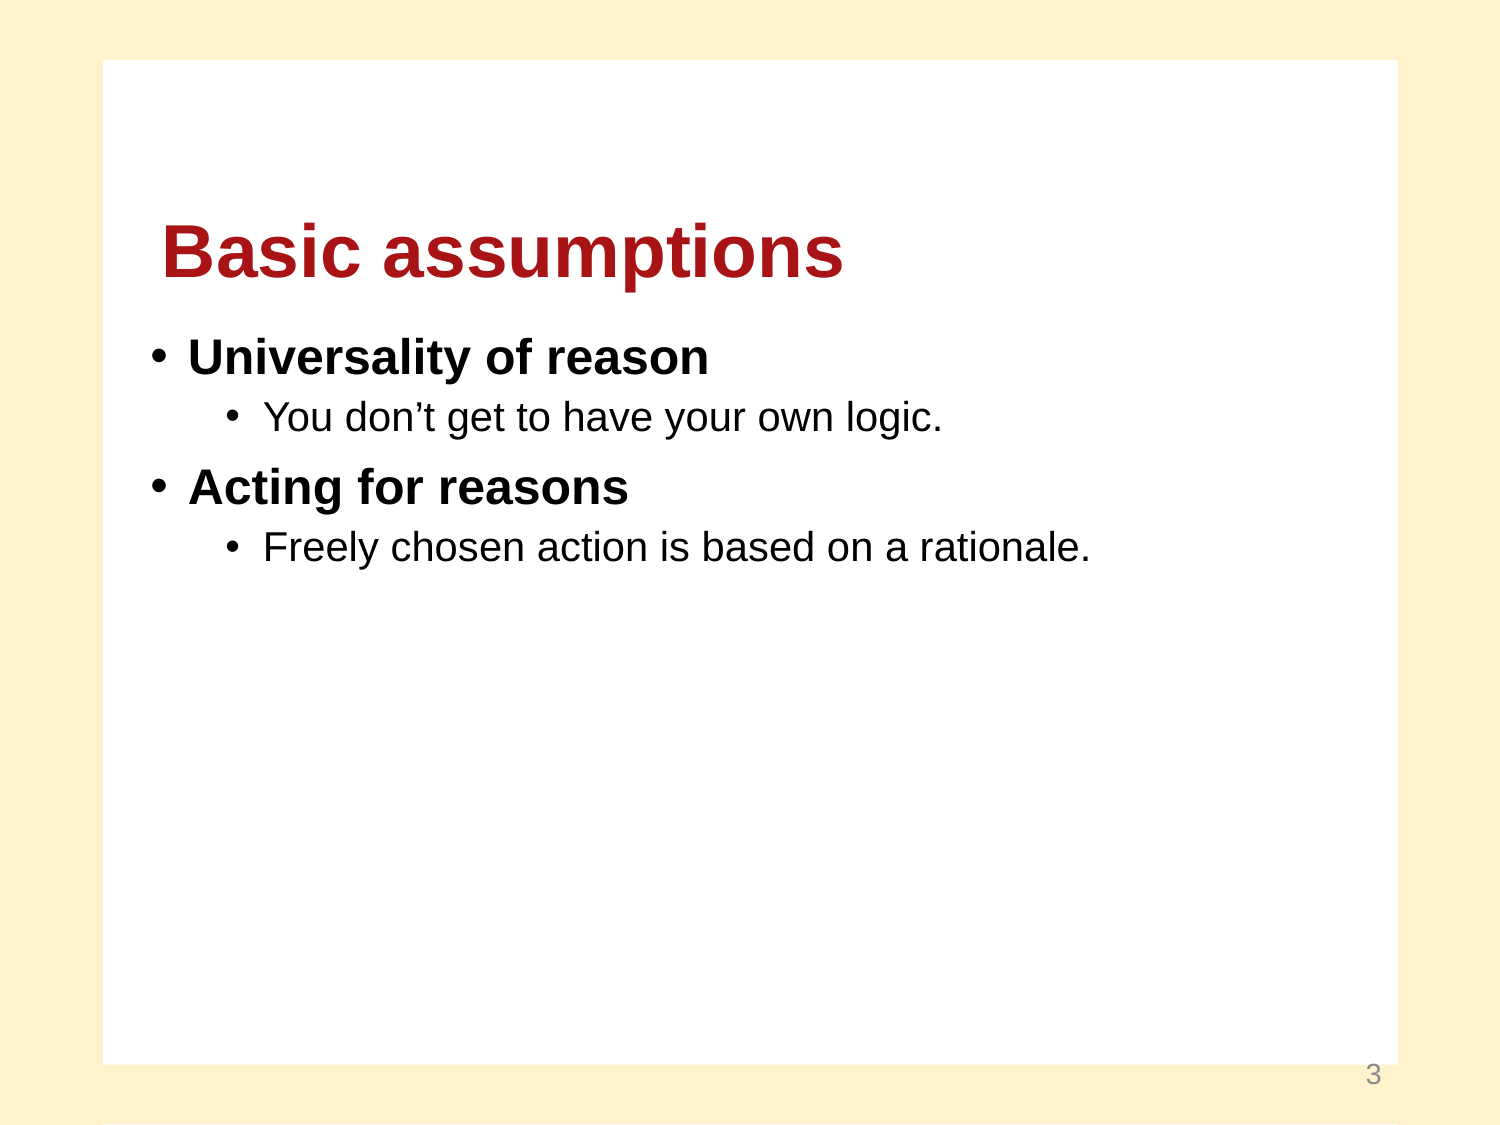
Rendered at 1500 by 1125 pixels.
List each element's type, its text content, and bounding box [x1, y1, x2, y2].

list Universality of reason You don’t get to have your own logic. Acting for reasons Freely chosen action is based on a rationale. [135, 323, 1486, 1030]
text_box Basic assumptions [147, 112, 1497, 300]
slide_number 3 [1059, 1042, 1397, 1103]
